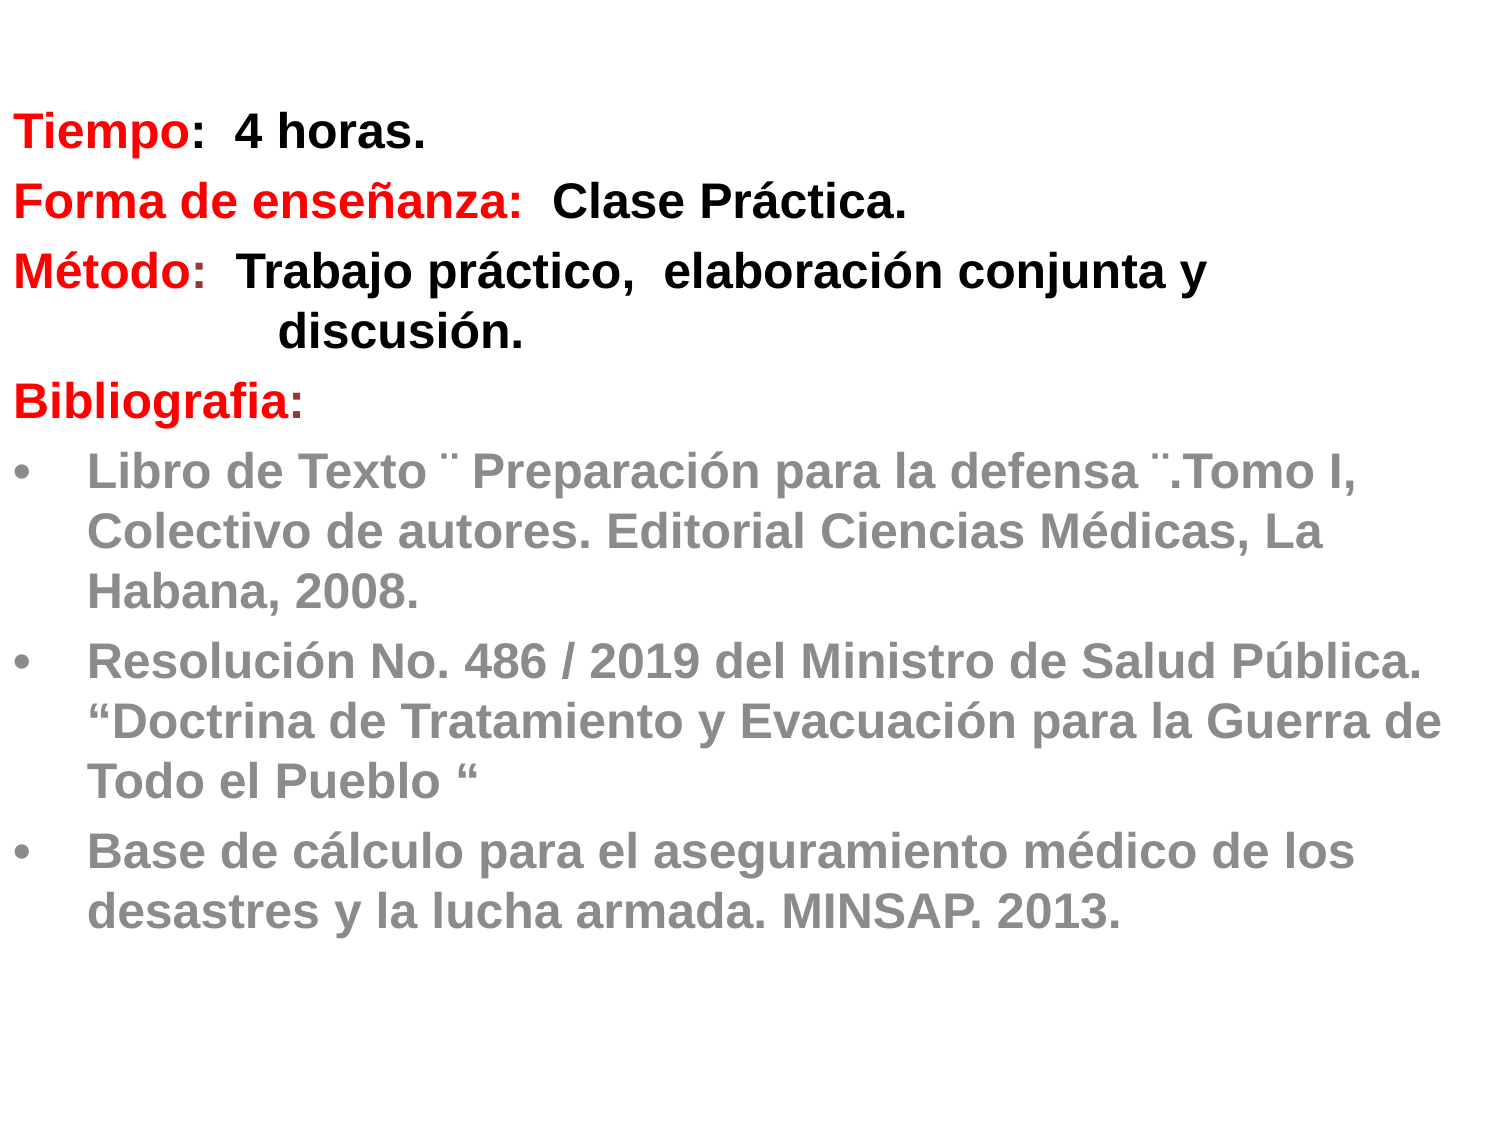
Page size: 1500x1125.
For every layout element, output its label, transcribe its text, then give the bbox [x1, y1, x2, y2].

subtitle Tiempo: 4 horas. Forma de enseñanza: Clase Práctica. Método: Trabajo práctico, elaboración conjunta y discusión. Bibliografia: • Libro de Texto ¨ Preparación para la defensa ¨.Tomo I, Colectivo de autores. Editorial Ciencias Médicas, La Habana, 2008. • Resolución No. 486 / 2019 del Ministro de Salud Pública. “Doctrina de Tratamiento y Evacuación para la Guerra de Todo el Pueblo “ • Base de cálculo para el aseguramiento médico de los desastres y la lucha armada. MINSAP. 2013. [0, 91, 1469, 1034]
